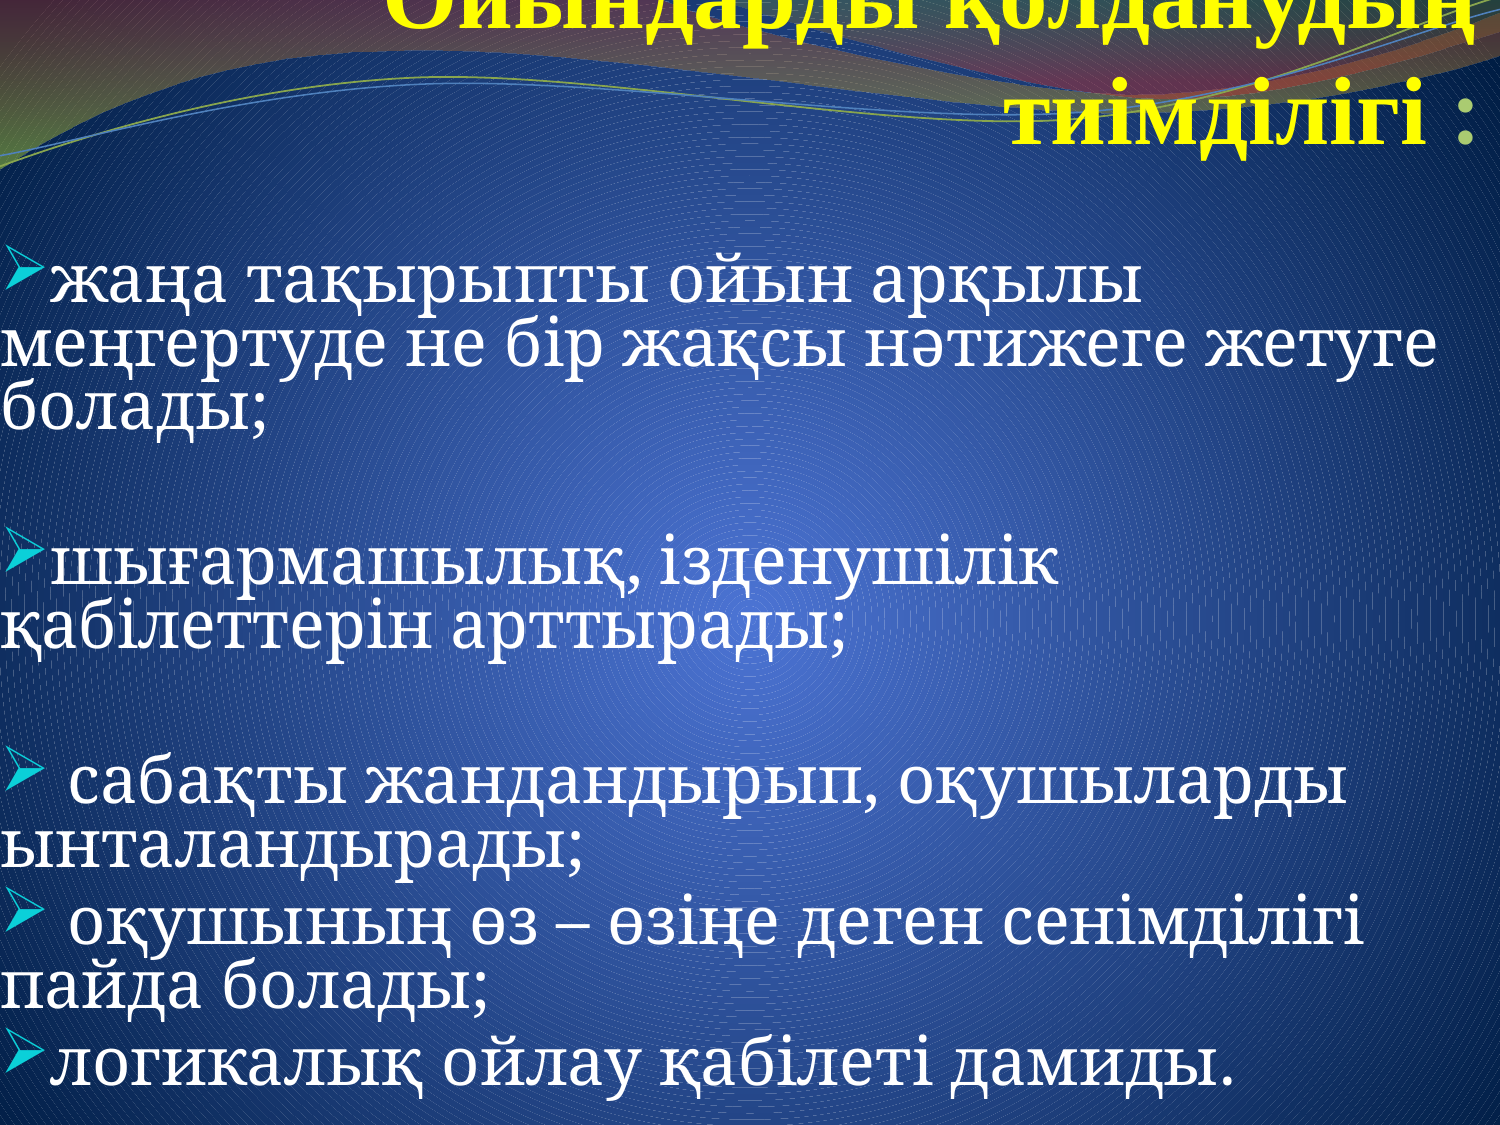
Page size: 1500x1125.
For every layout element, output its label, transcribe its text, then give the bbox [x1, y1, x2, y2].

subtitle жаңа тақырыпты ойын арқылы меңгертуде не бір жақсы нәтижеге жетуге болады; шығармашылық, ізденушілік қабілеттерін арттырады; сабақты жандандырып, оқушыларды ынталандырады; оқушының өз – өзіңе деген сенімділігі пайда болады; логикалық ойлау қабілеті дамиды. [0, 243, 1500, 532]
title Ойындарды қолданудың тиімділігі : [0, 0, 1483, 165]
